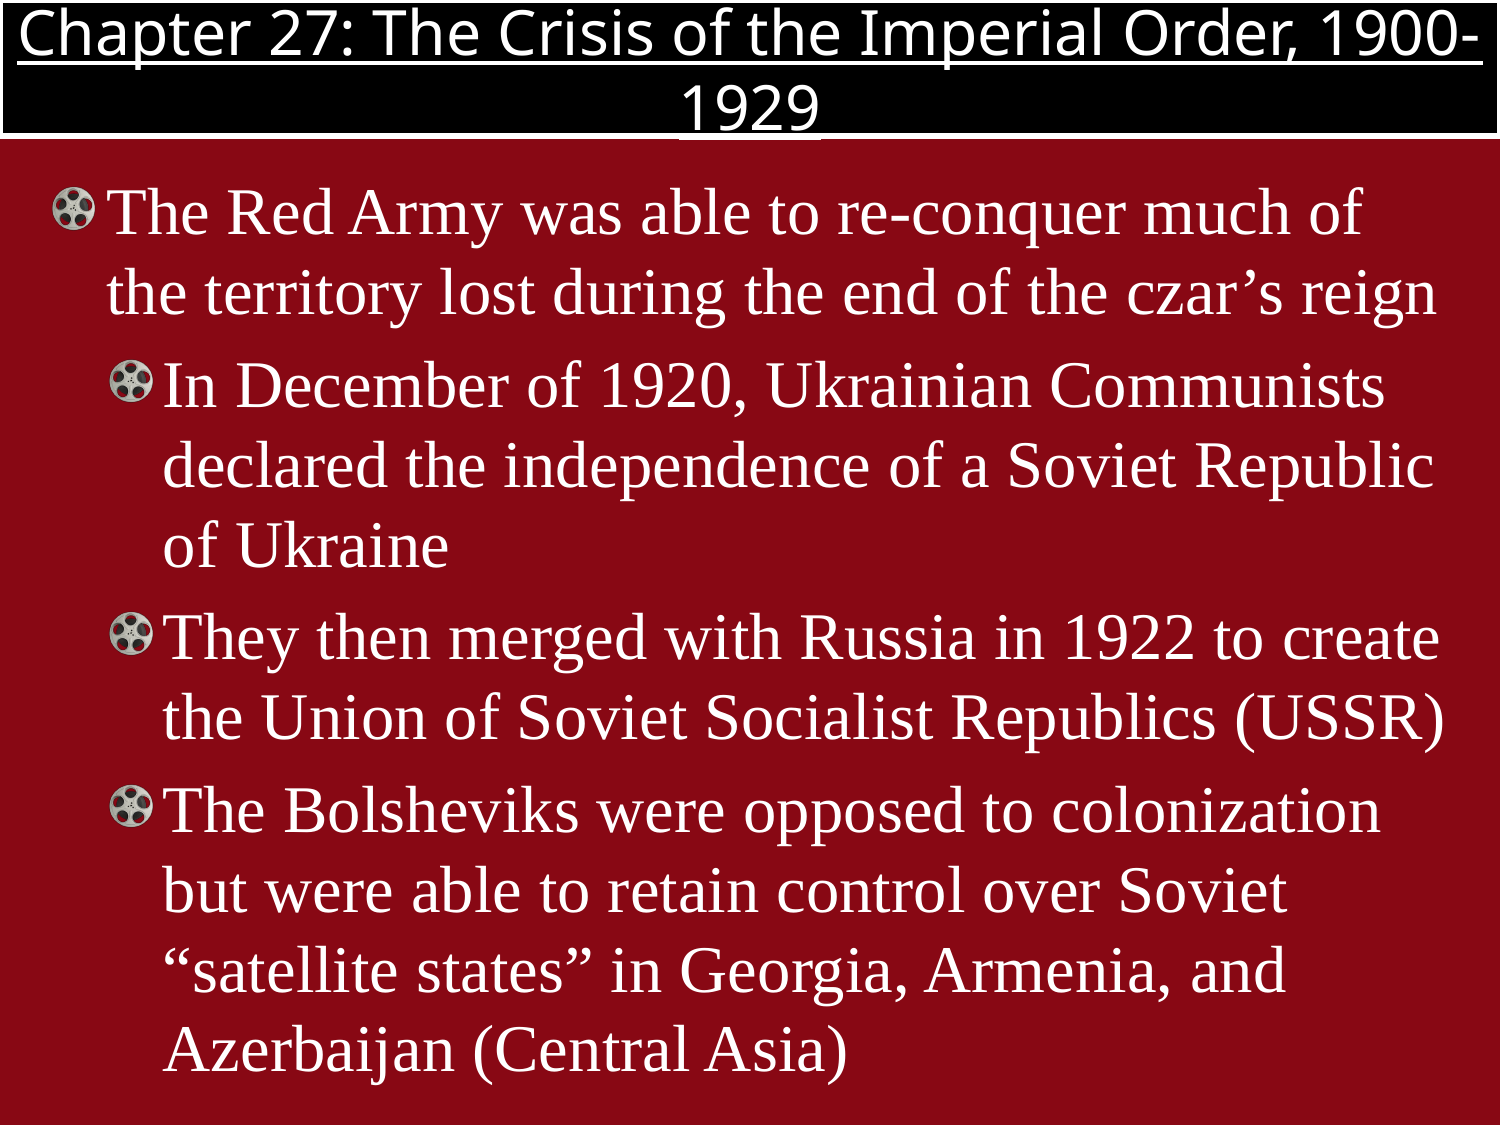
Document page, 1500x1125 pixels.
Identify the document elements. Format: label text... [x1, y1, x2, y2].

picture [107, 609, 155, 657]
picture [107, 782, 155, 829]
picture [107, 357, 155, 404]
picture [50, 184, 97, 232]
list The Red Army was able to re-conquer much of the territory lost during the end of the czar’s reign In December of 1920, Ukrainian Communists declared the independence of a Soviet Republic of Ukraine They then merged with Russia in 1922 to create the Union of Soviet Socialist Republics (USSR) The Bolsheviks were opposed to colonization but were able to retain control over Soviet “satellite states” in Georgia, Armenia, and Azerbaijan (Central Asia) [35, 160, 1472, 1068]
title Chapter 27: The Crisis of the Imperial Order, 1900-1929 [0, 0, 1500, 139]
